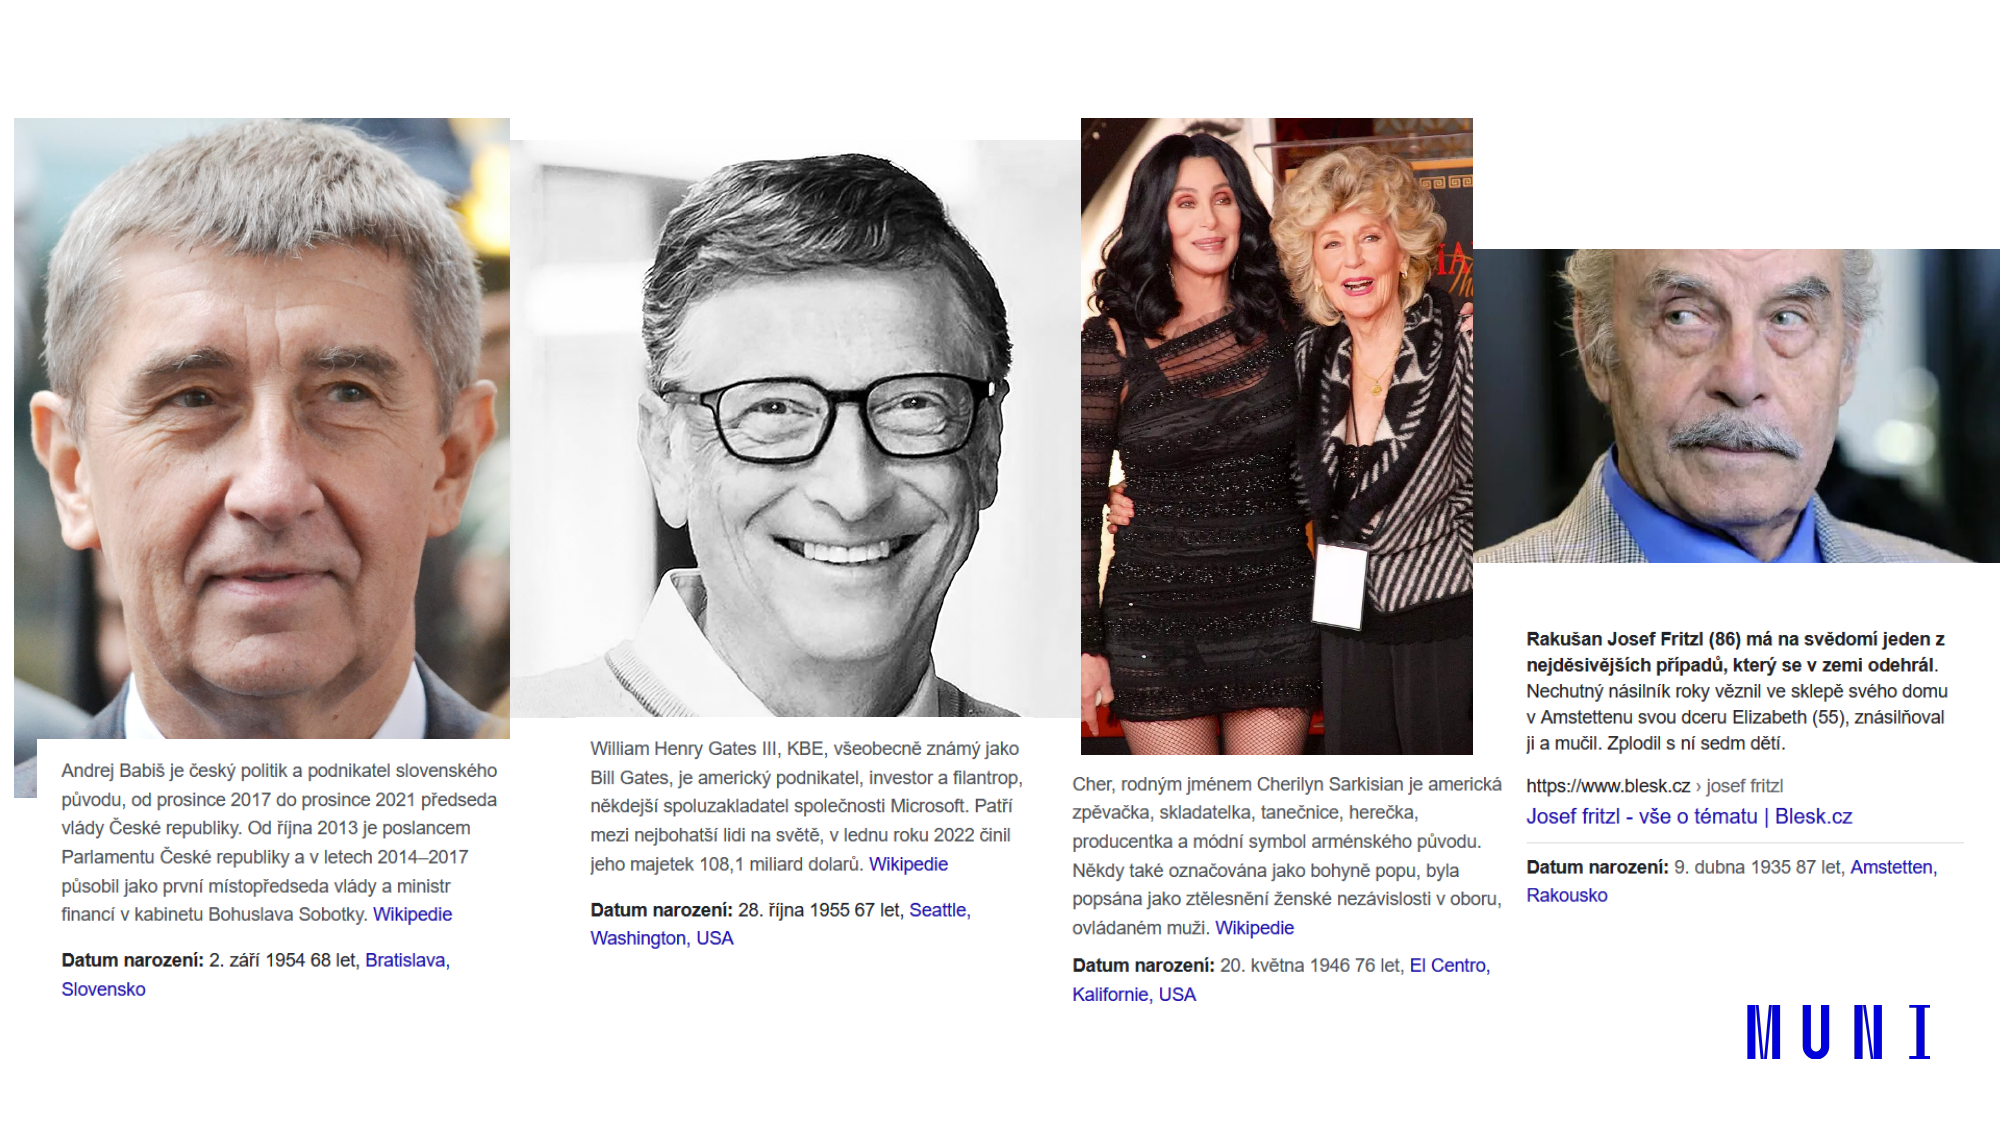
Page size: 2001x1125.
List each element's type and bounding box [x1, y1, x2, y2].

picture [1050, 598, 1986, 1016]
picture [1746, 1005, 1930, 1059]
list [14, 117, 510, 798]
picture [36, 739, 515, 1008]
picture [510, 117, 2000, 953]
